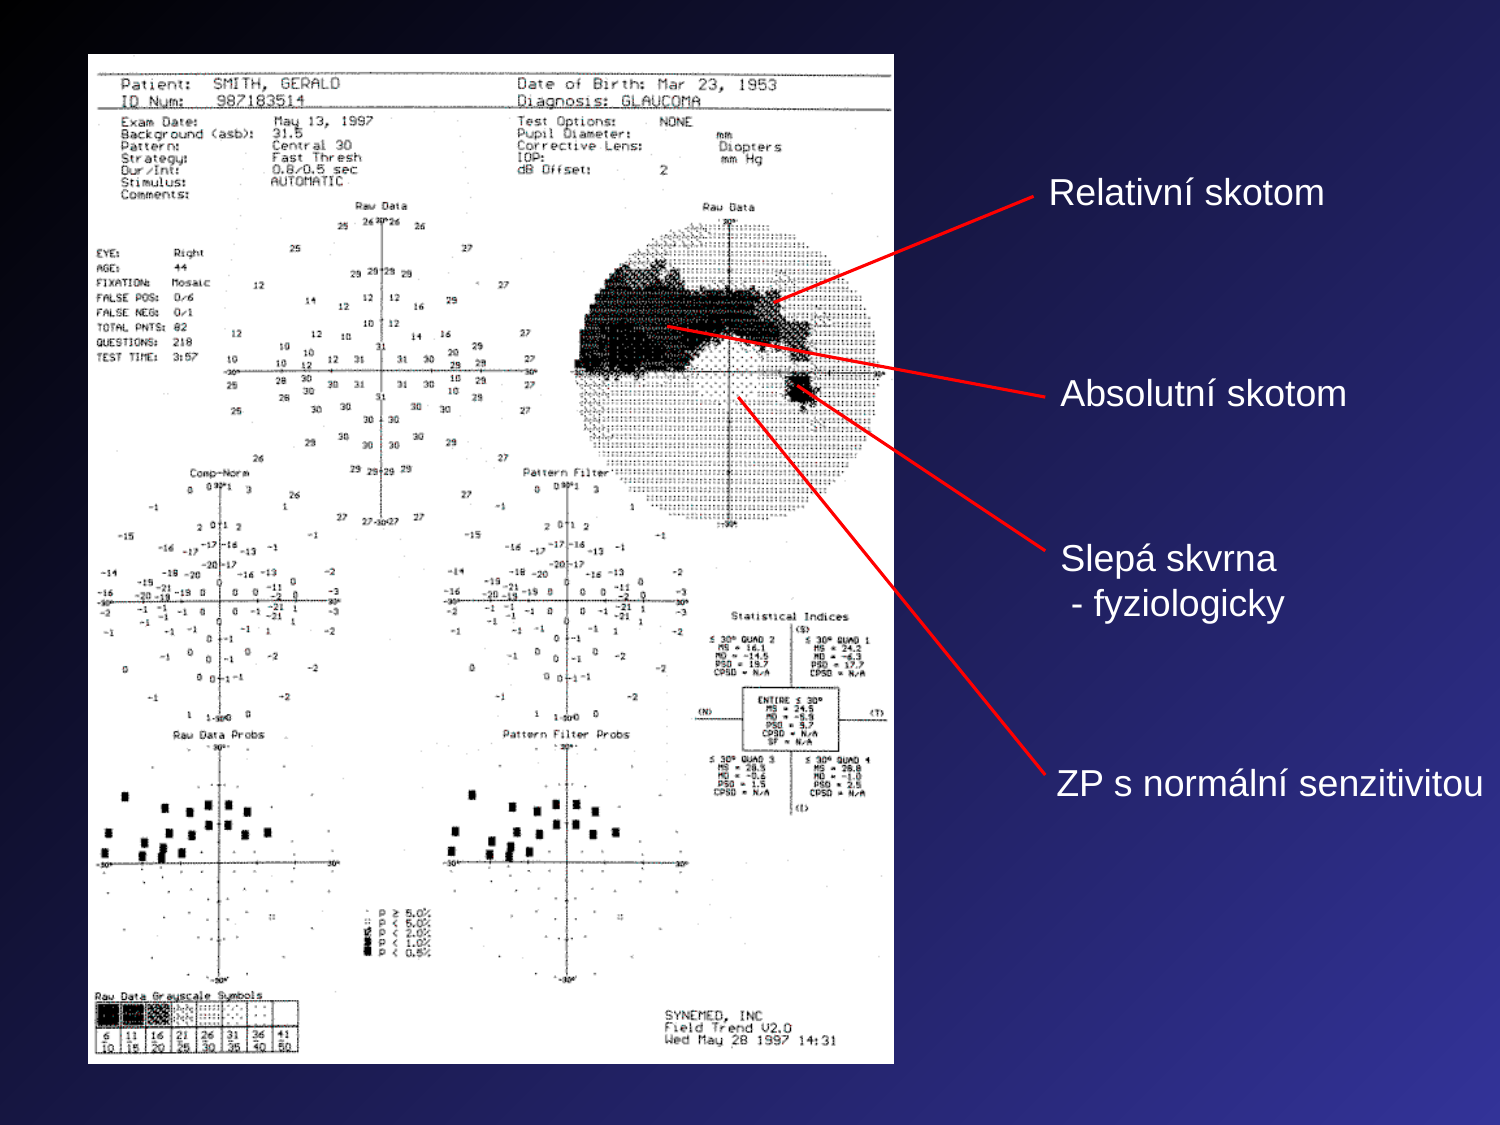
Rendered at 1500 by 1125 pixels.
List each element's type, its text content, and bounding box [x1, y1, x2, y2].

picture [88, 54, 894, 1064]
text_box Absolutní skotom [1045, 361, 1363, 422]
text_box Slepá skvrna - fyziologicky [1045, 527, 1303, 632]
text_box ZP s normální senzitivitou [1041, 751, 1500, 812]
text_box Relativní skotom [1033, 160, 1341, 221]
